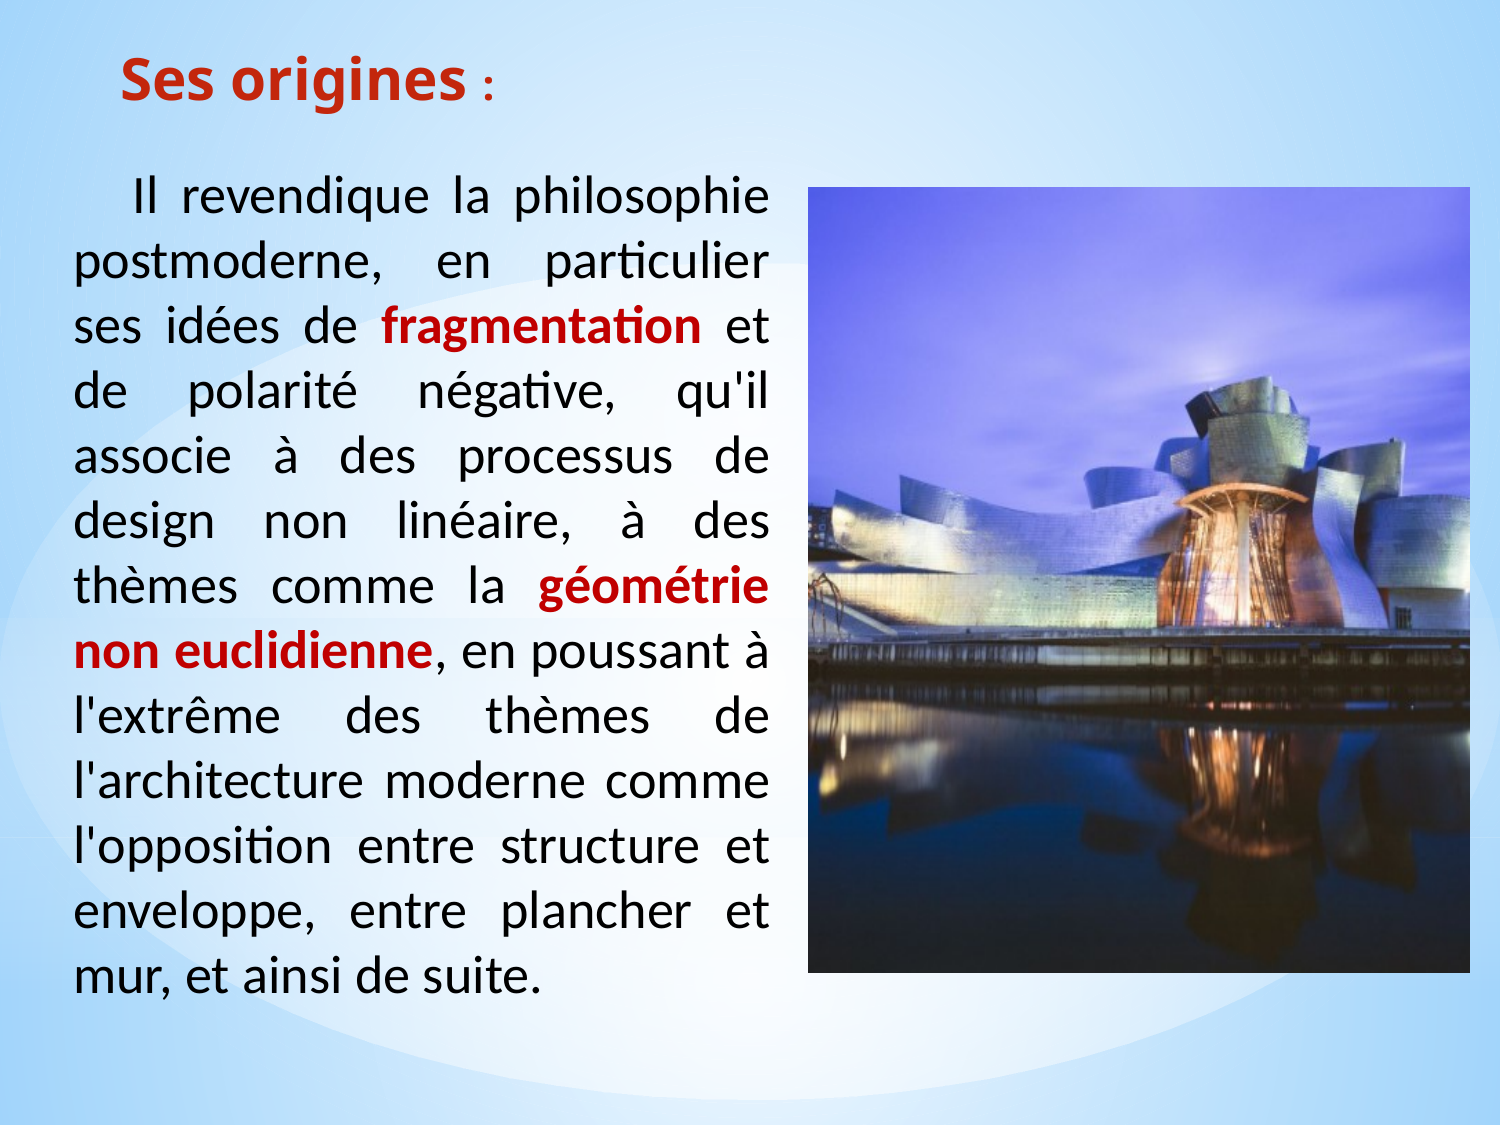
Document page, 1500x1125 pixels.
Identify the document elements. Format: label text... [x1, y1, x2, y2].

text_box Ses origines : [105, 35, 668, 120]
picture [808, 187, 1470, 973]
text_box Il revendique la philosophie postmoderne, en particulier ses idées de fragmentation et de polarité négative, qu'il associe à des processus de design non linéaire, à des thèmes comme la géométrie non euclidienne, en poussant à l'extrême des thèmes de l'architecture moderne comme l'opposition entre structure et enveloppe, entre plancher et mur, et ainsi de suite. [58, 152, 786, 1012]
